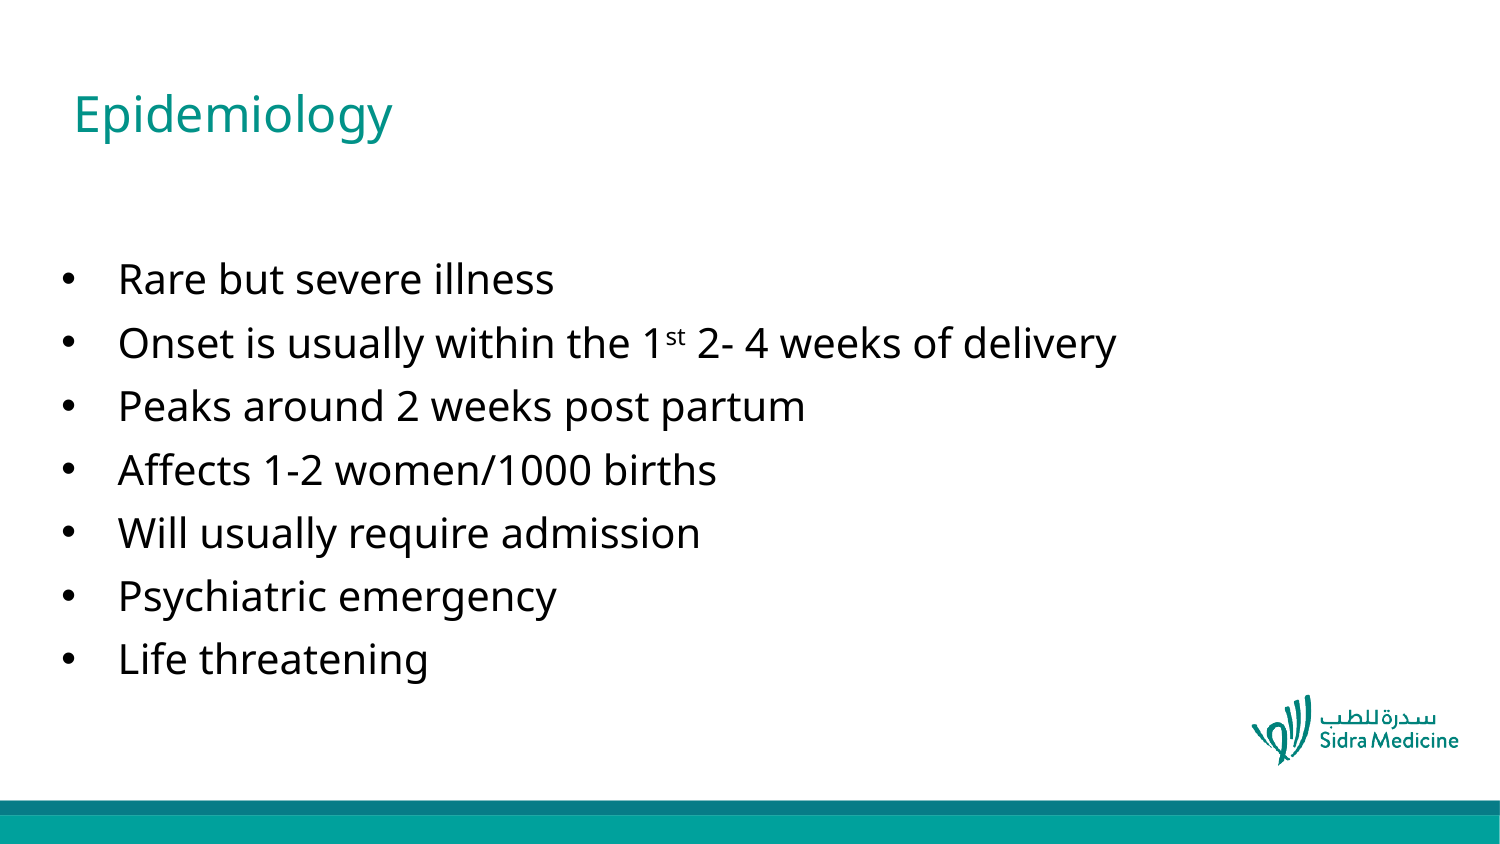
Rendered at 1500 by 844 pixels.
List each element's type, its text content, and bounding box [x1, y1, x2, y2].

list Rare but severe illness Onset is usually within the 1st 2- 4 weeks of delivery Peaks around 2 weeks post partum Affects 1-2 women/1000 births Will usually require admission Psychiatric emergency Life threatening [61, 189, 1328, 718]
title Epidemiology [60, 63, 1265, 162]
picture [0, 0, 1500, 844]
